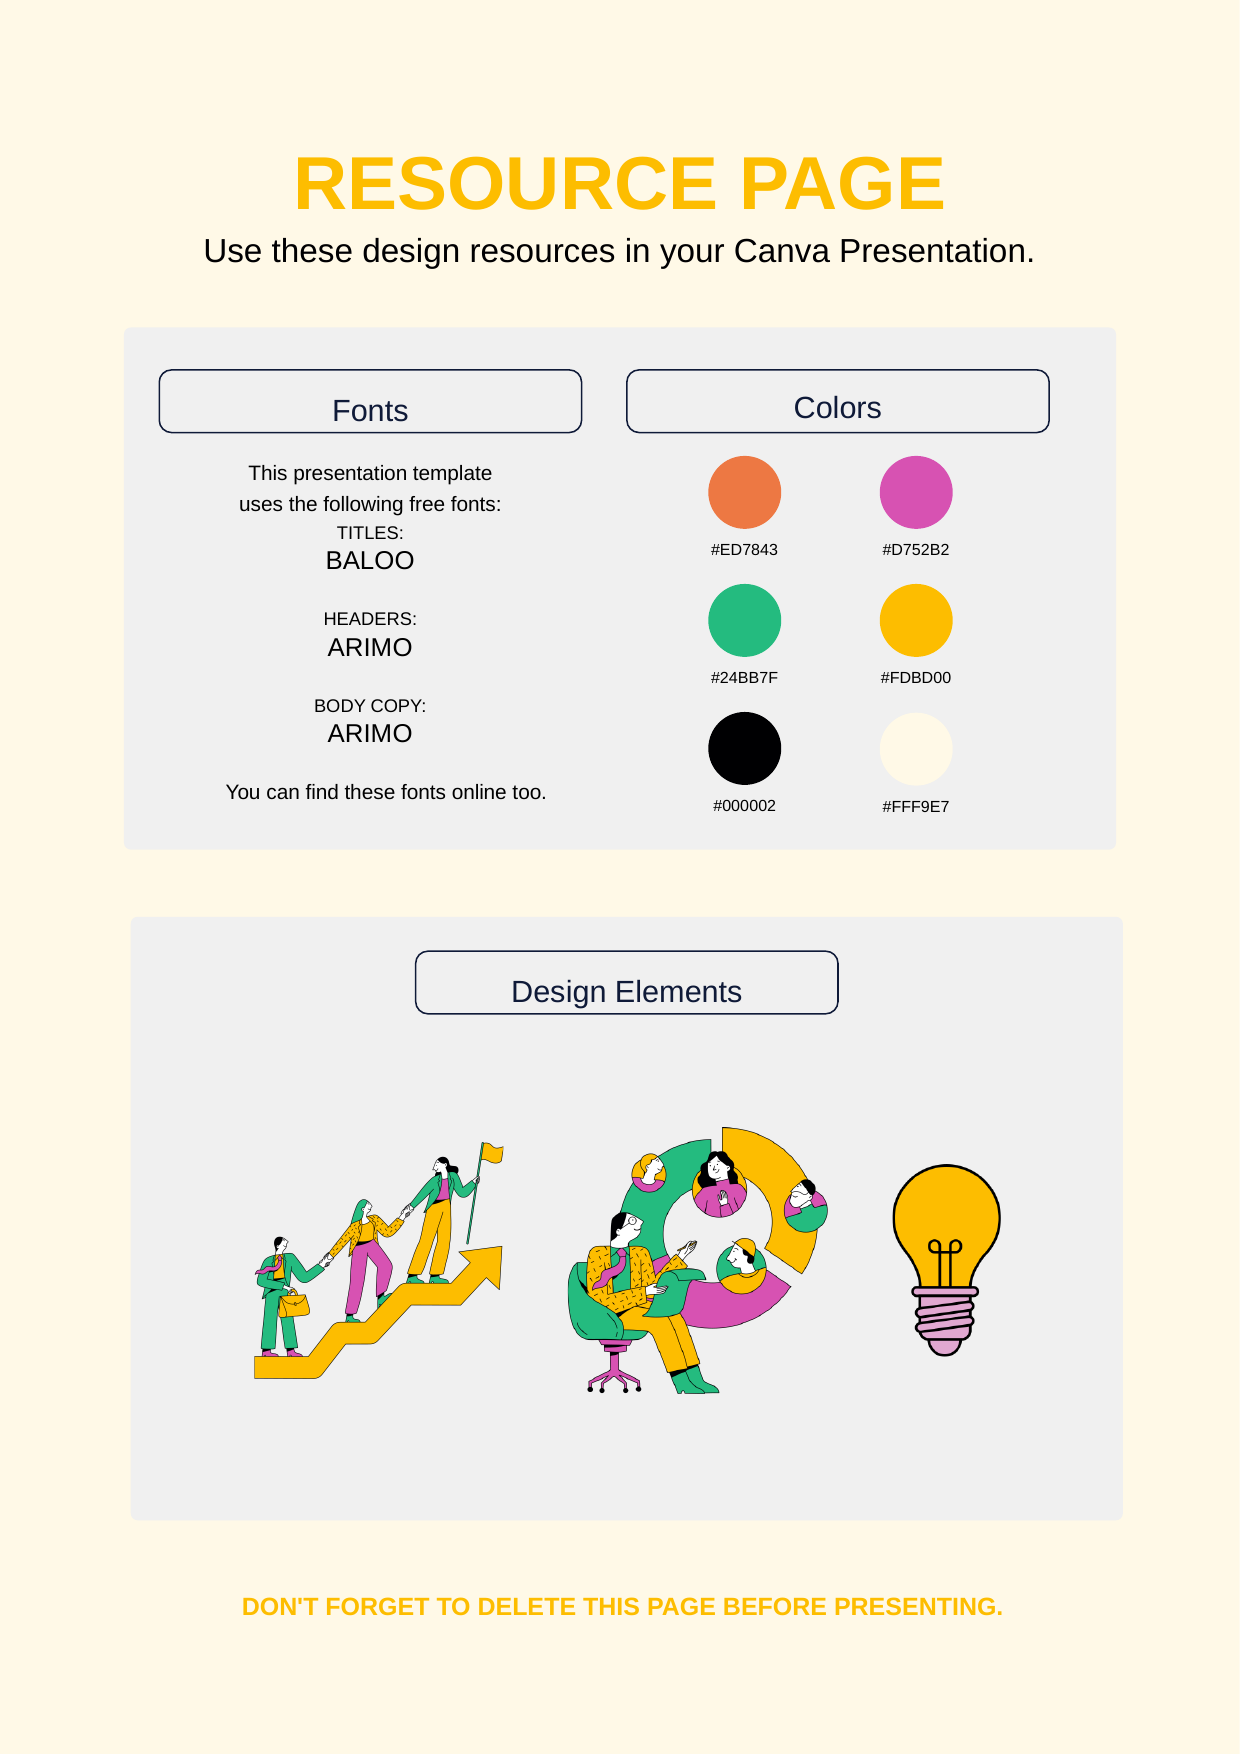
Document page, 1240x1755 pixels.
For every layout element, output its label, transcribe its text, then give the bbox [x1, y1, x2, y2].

text_box RESOURCE PAGE [264, 134, 976, 225]
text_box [685, 582, 805, 684]
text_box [159, 366, 582, 433]
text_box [856, 711, 976, 812]
text_box DON'T FORGET TO DELETE THIS PAGE BEFORE PRESENTING. [205, 1584, 1049, 1621]
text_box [130, 913, 1124, 1521]
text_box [415, 947, 839, 1015]
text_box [856, 454, 976, 556]
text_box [123, 323, 1117, 850]
text_box Use these design resources in your Canva Presentation. [142, 220, 1098, 269]
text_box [856, 582, 976, 684]
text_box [685, 454, 805, 556]
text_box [626, 366, 1050, 433]
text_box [685, 710, 805, 812]
